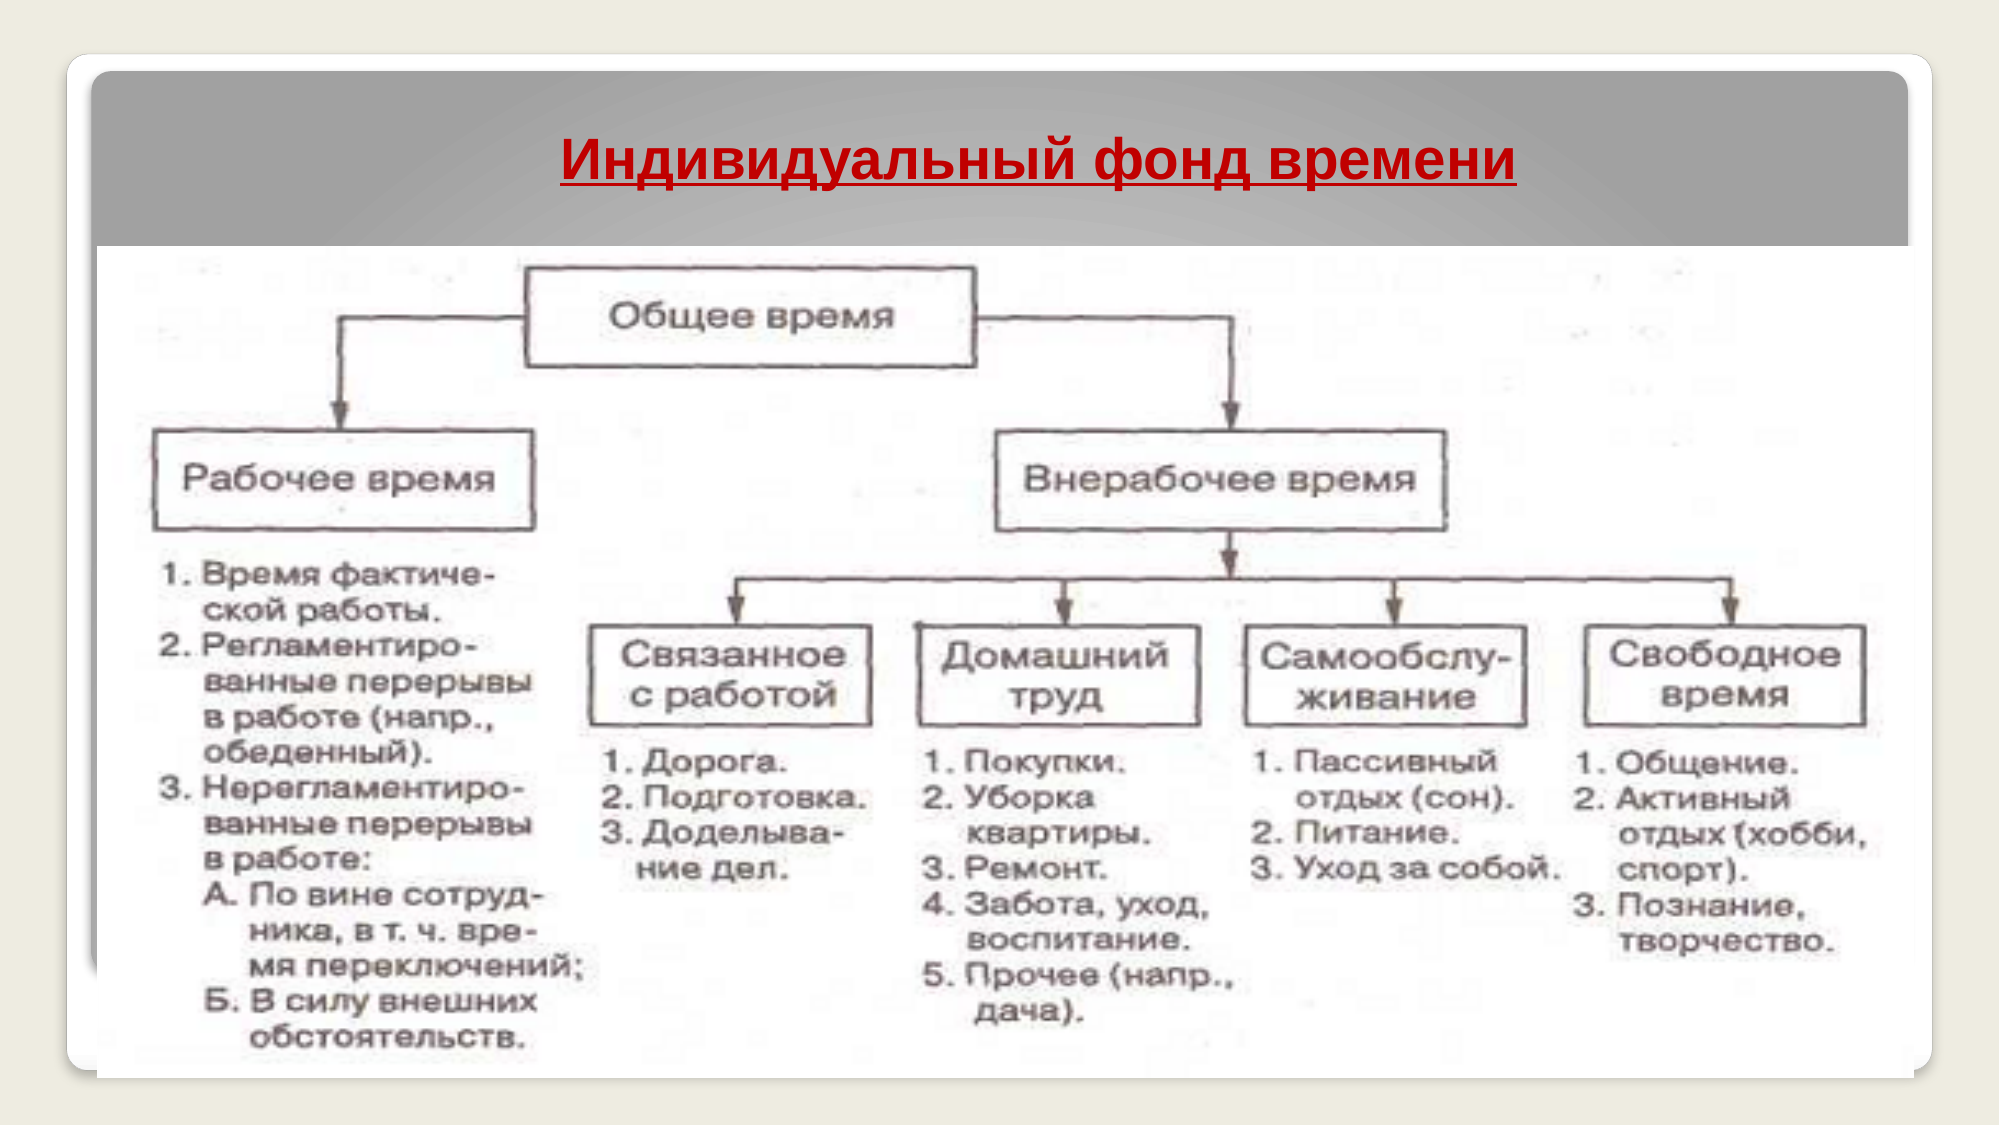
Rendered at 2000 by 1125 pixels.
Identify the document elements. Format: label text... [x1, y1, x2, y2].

title Индивидуальный фонд времени [78, 70, 2000, 200]
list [97, 245, 1914, 1079]
